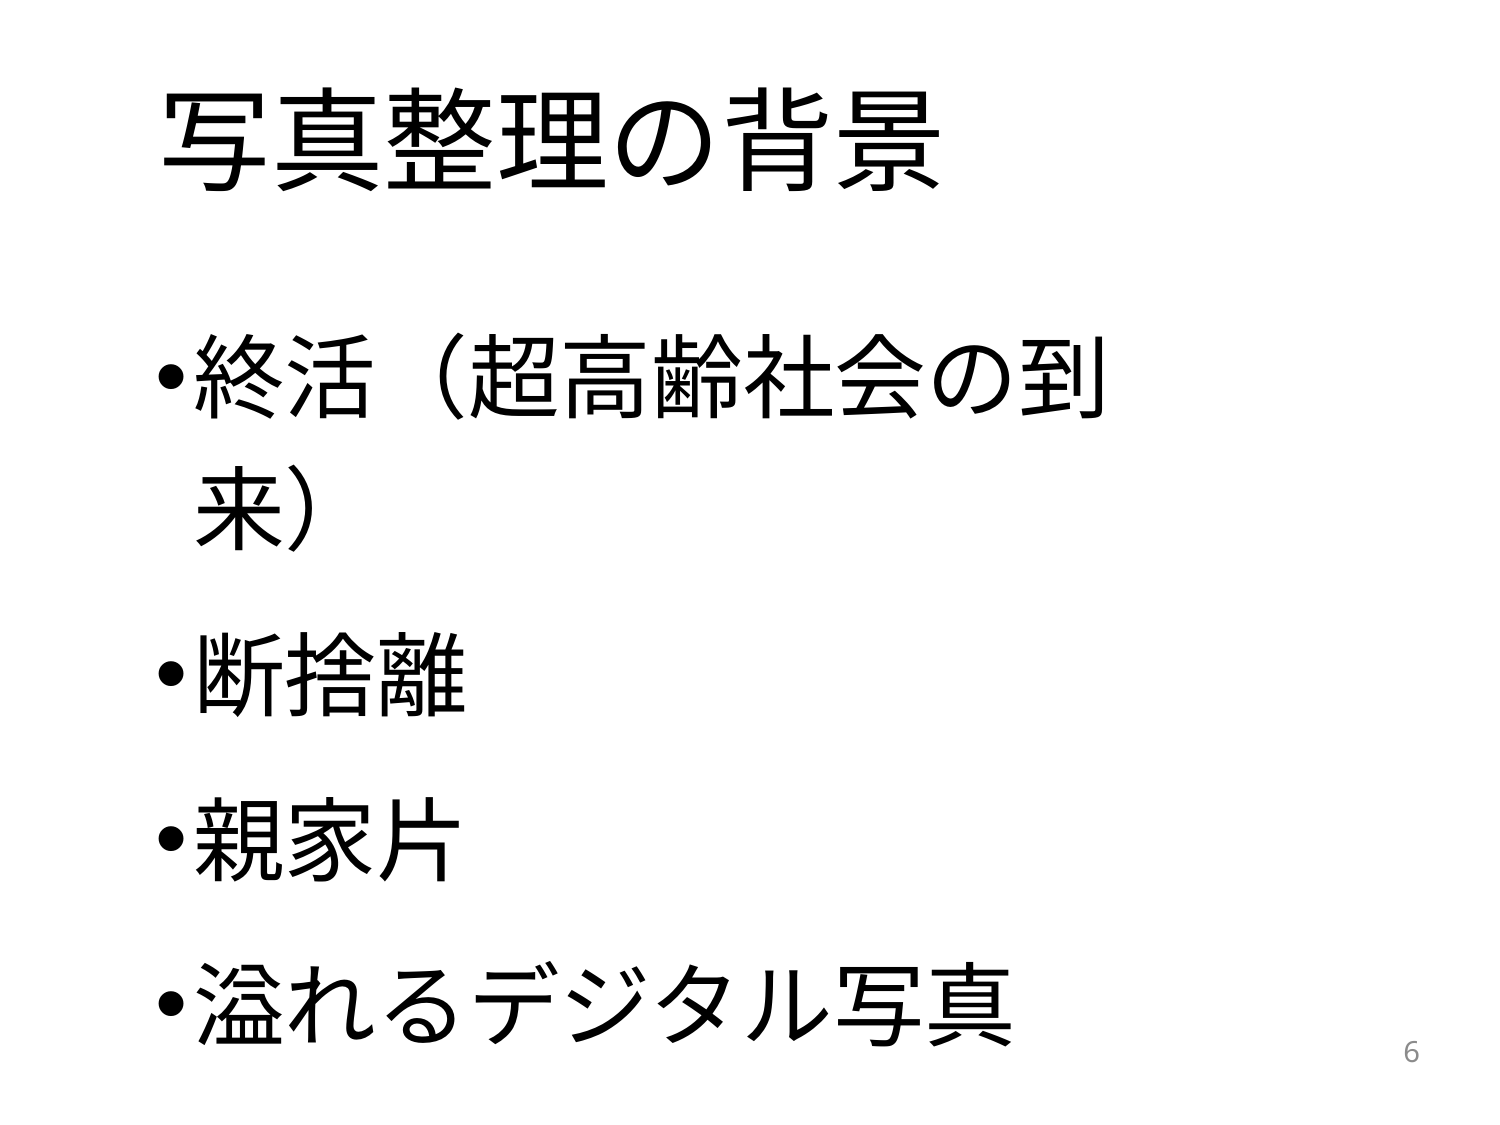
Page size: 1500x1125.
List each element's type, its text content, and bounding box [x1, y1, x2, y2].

title 写真整理の背景 [91, 52, 1380, 240]
list 終活（超高齢社会の到来） 断捨離 親家片 溢れるデジタル写真 [140, 290, 1282, 976]
slide_number 6 [1085, 1023, 1436, 1084]
